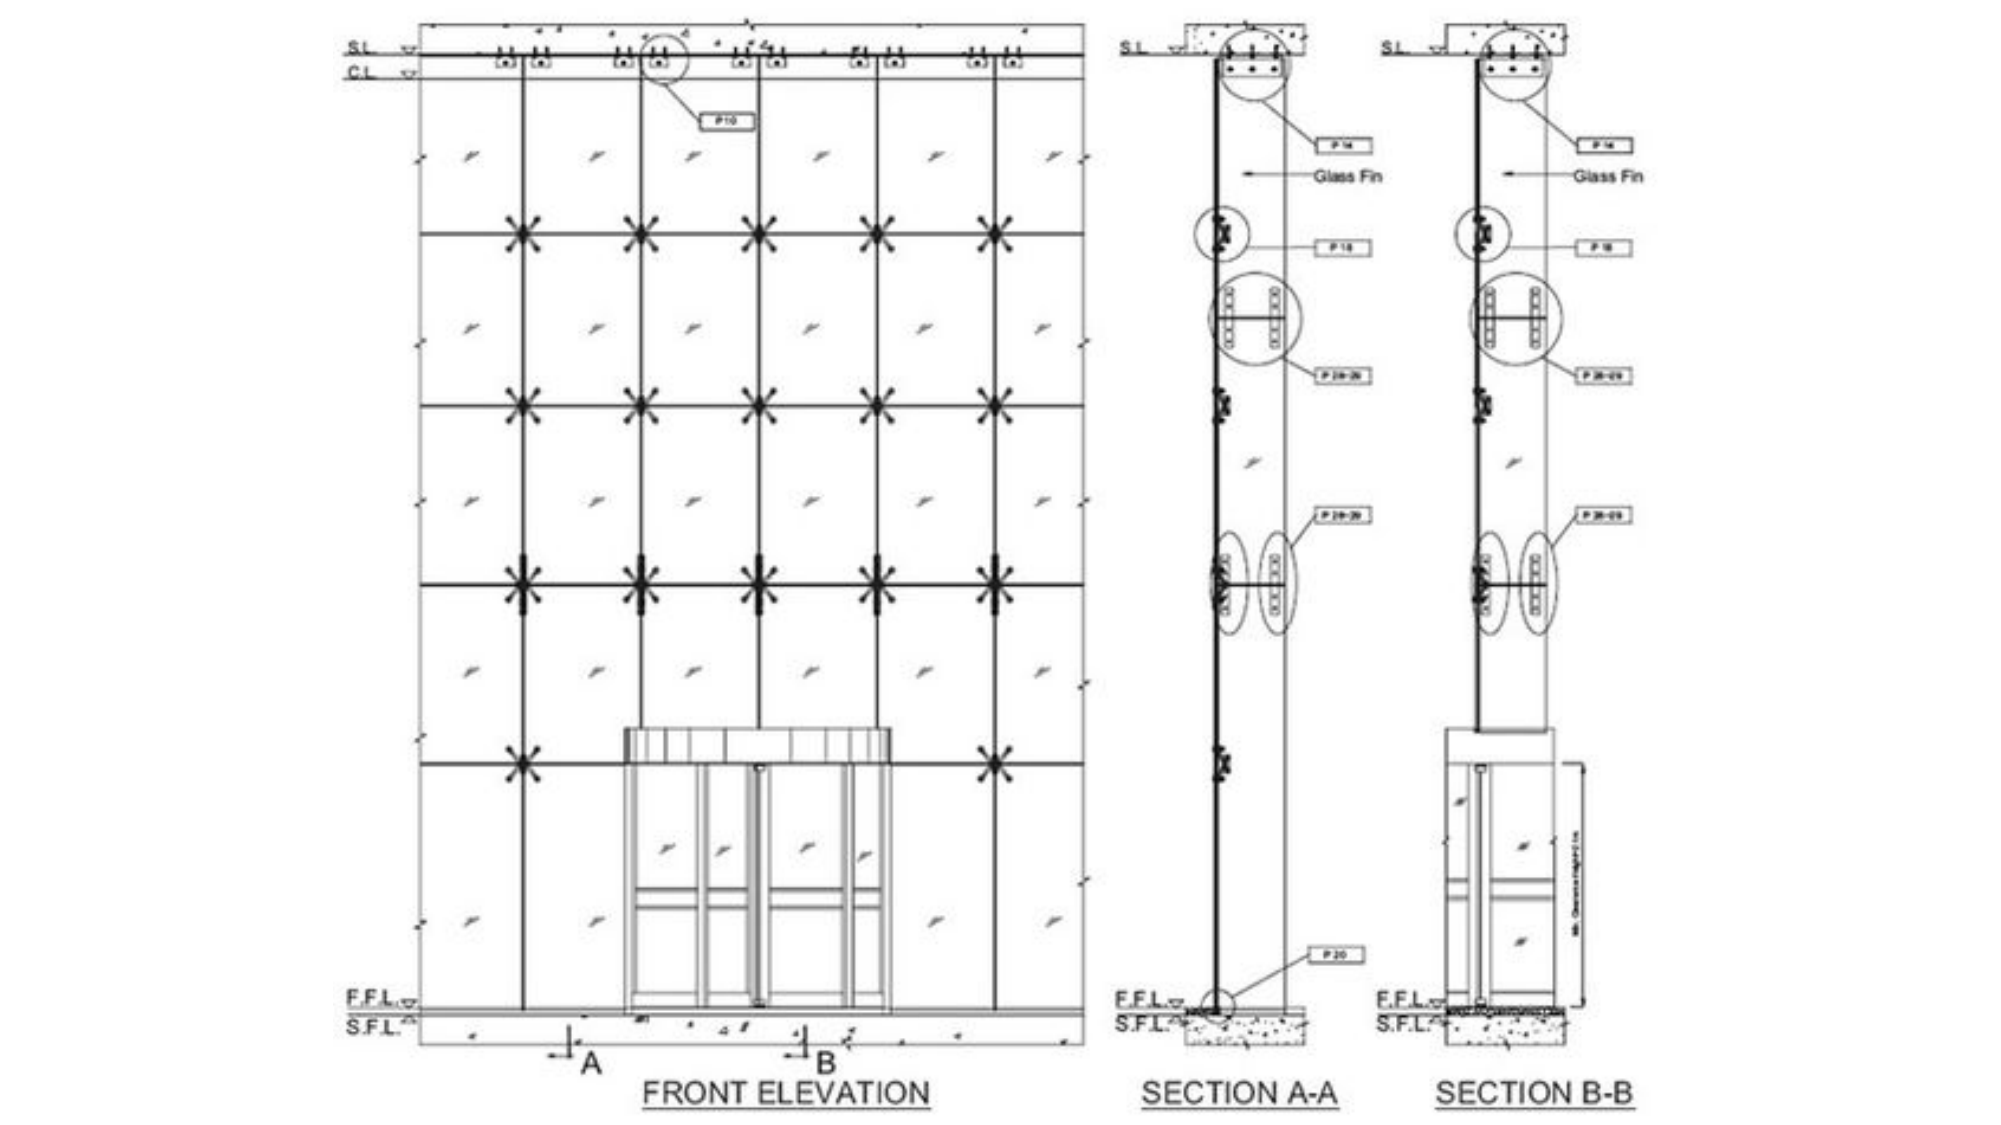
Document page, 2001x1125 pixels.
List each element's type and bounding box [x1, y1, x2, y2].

picture [333, 0, 1667, 1125]
